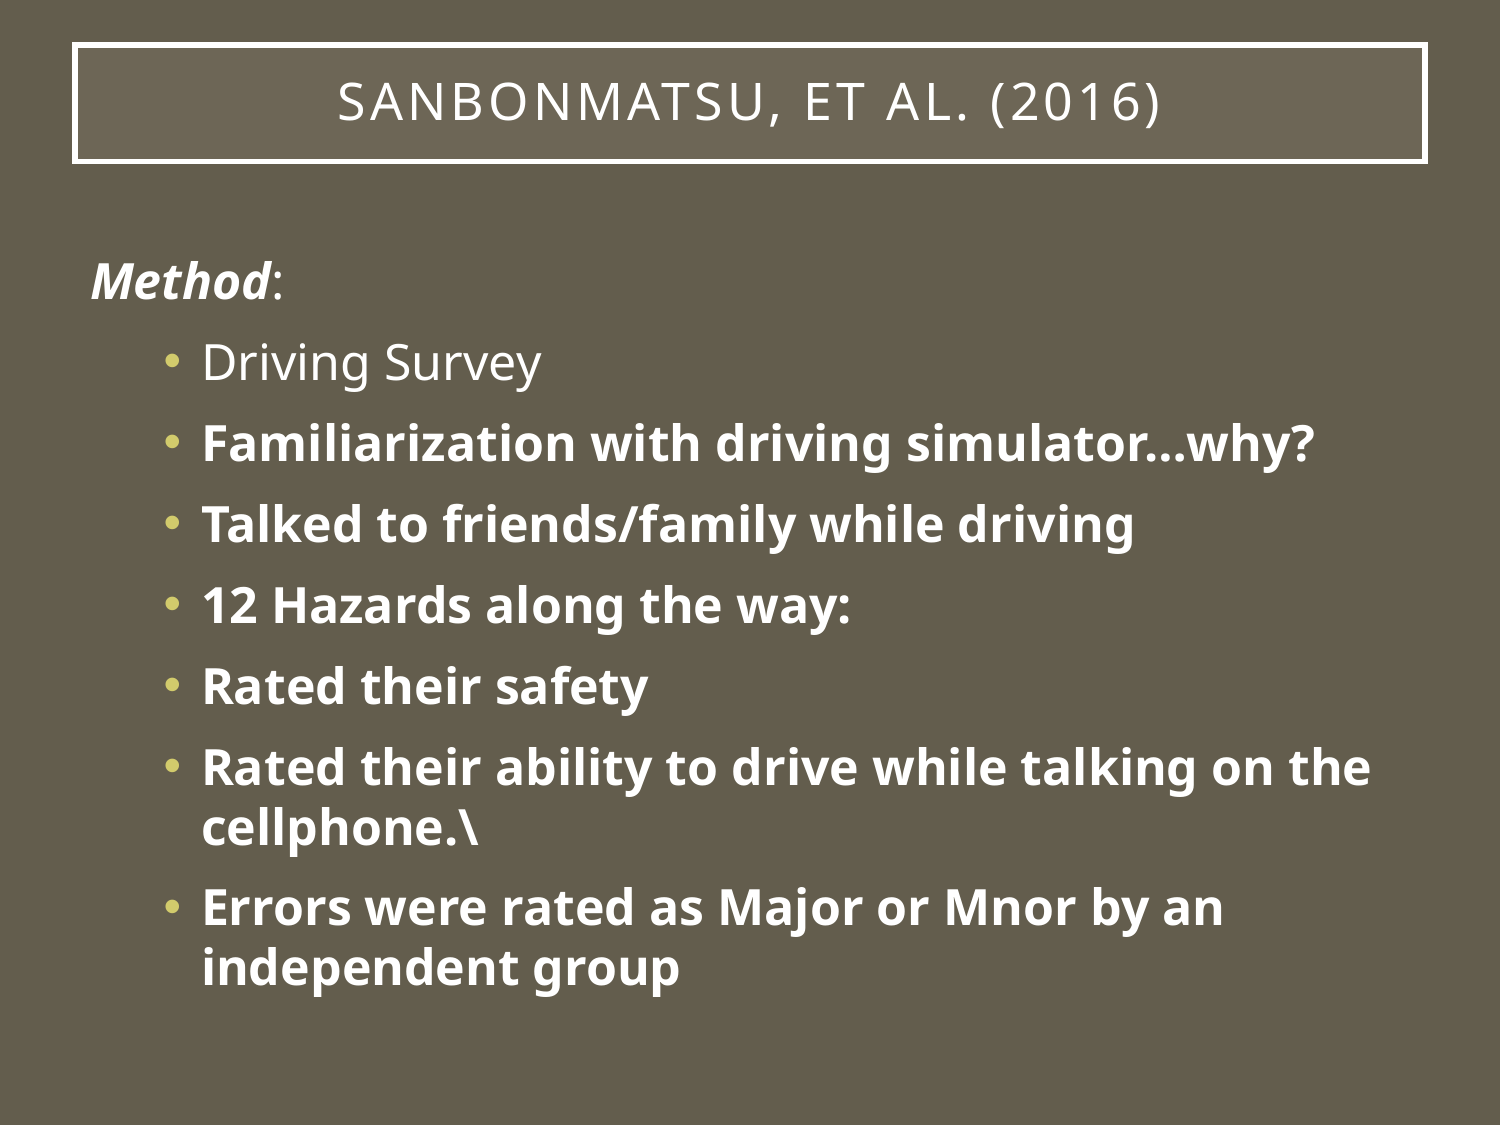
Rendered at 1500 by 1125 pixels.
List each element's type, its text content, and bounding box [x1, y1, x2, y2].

title Sanbonmatsu, et al. (2016) [72, 42, 1428, 164]
list Method: Driving Survey Familiarization with driving simulator…why? Talked to friends/family while driving 12 Hazards along the way: Rated their safety Rated their ability to drive while talking on the cellphone.\ Errors were rated as Major or Mnor by an independent group [75, 161, 1425, 1092]
